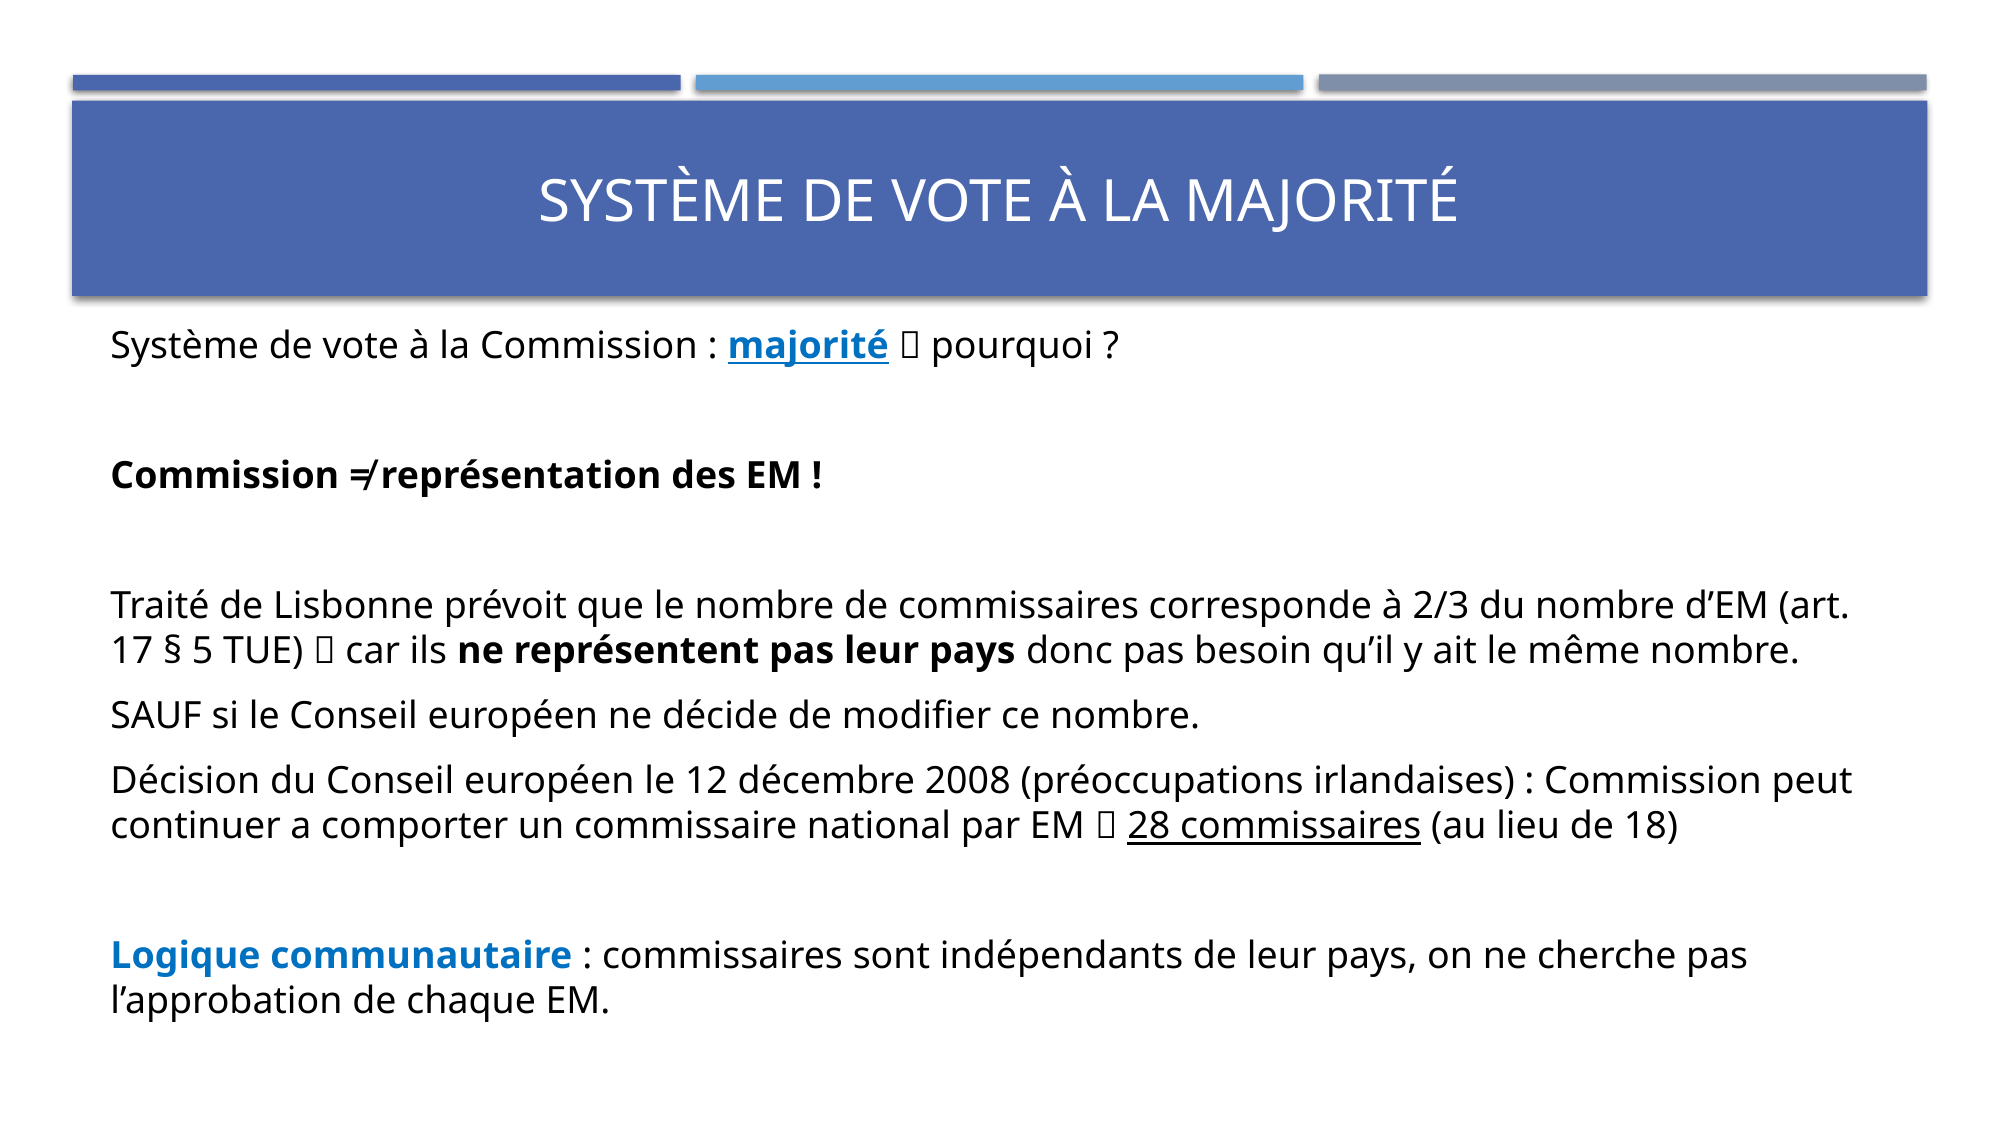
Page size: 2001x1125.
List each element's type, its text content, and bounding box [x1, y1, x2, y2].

list Système de vote à la Commission : majorité  pourquoi ? Commission ≠ représentation des EM ! Traité de Lisbonne prévoit que le nombre de commissaires corresponde à 2/3 du nombre d’EM (art. 17 § 5 TUE)  car ils ne représentent pas leur pays donc pas besoin qu’il y ait le même nombre. SAUF si le Conseil européen ne décide de modifier ce nombre. Décision du Conseil européen le 12 décembre 2008 (préoccupations irlandaises) : Commission peut continuer a comporter un commissaire national par EM  28 commissaires (au lieu de 18) Logique communautaire : commissaires sont indépendants de leur pays, on ne cherche pas l’approbation de chaque EM. [95, 313, 1905, 1050]
title Système de vote à la majorité [95, 115, 1905, 282]
